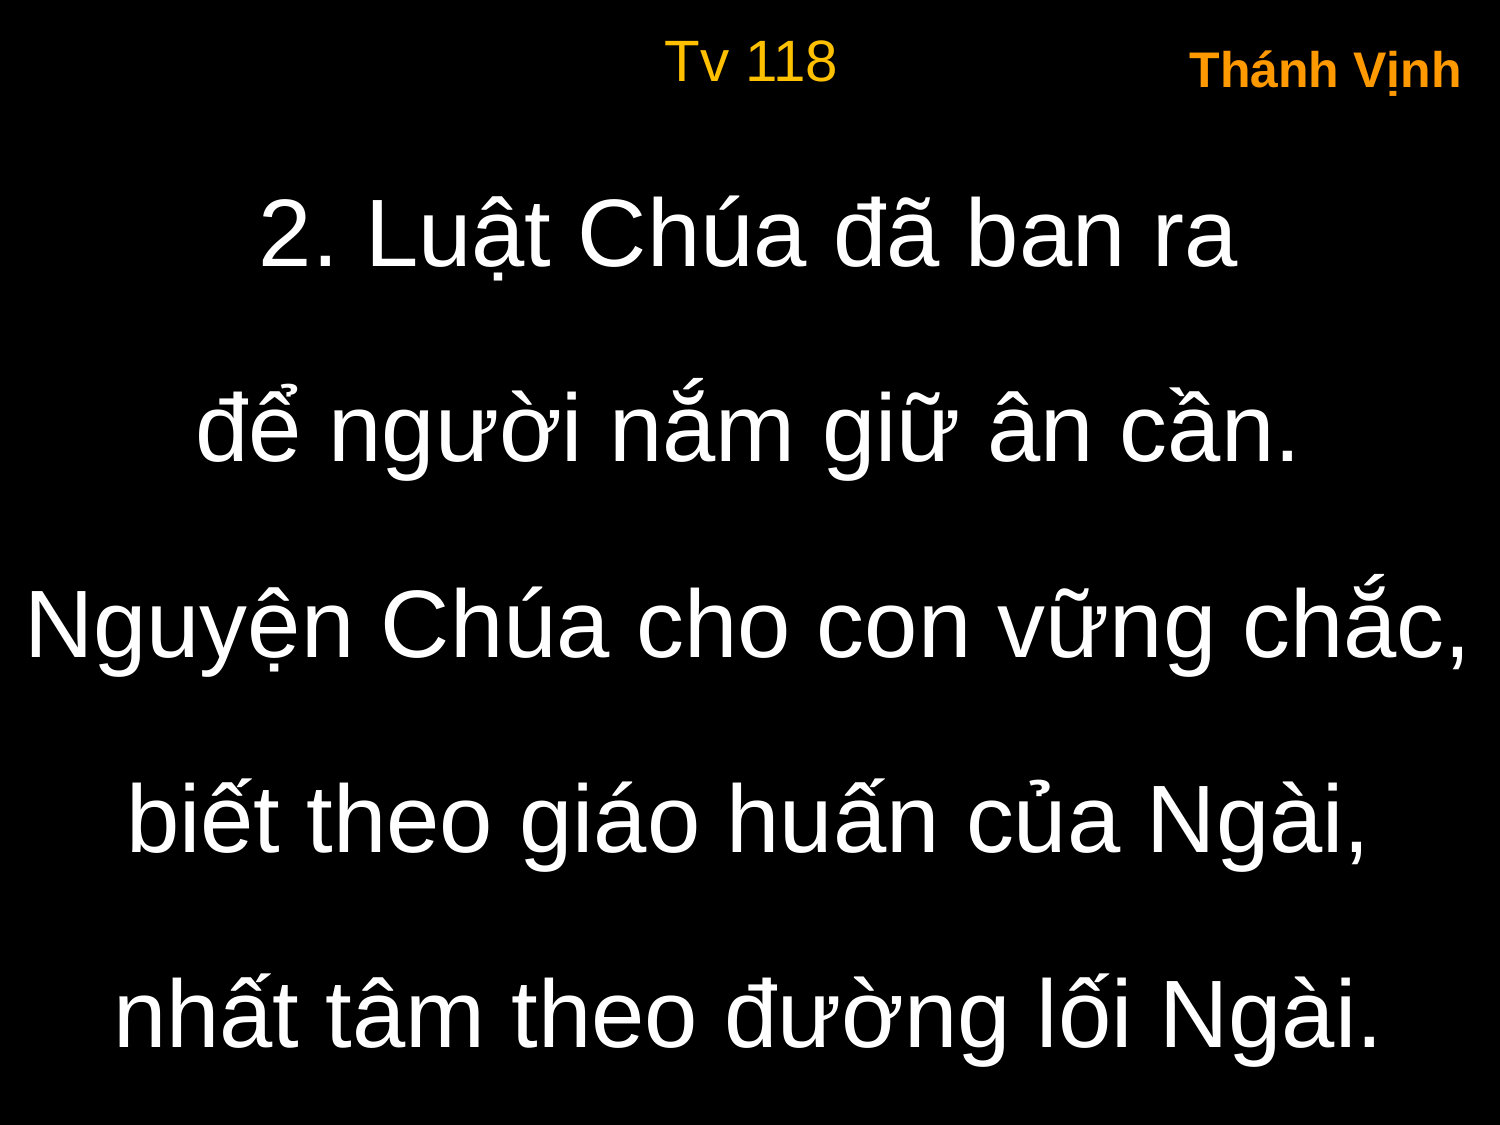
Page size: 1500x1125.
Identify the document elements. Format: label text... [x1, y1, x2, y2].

text_box Tv 118 [3, 15, 1500, 101]
text_box 2. Luật Chúa đã ban ra để người nắm giữ ân cần. Nguyện Chúa cho con vững chắc, biết theo giáo huấn của Ngài, nhất tâm theo đường lối Ngài. [0, 82, 1497, 1075]
text_box Thánh Vịnh [1175, 29, 1485, 105]
